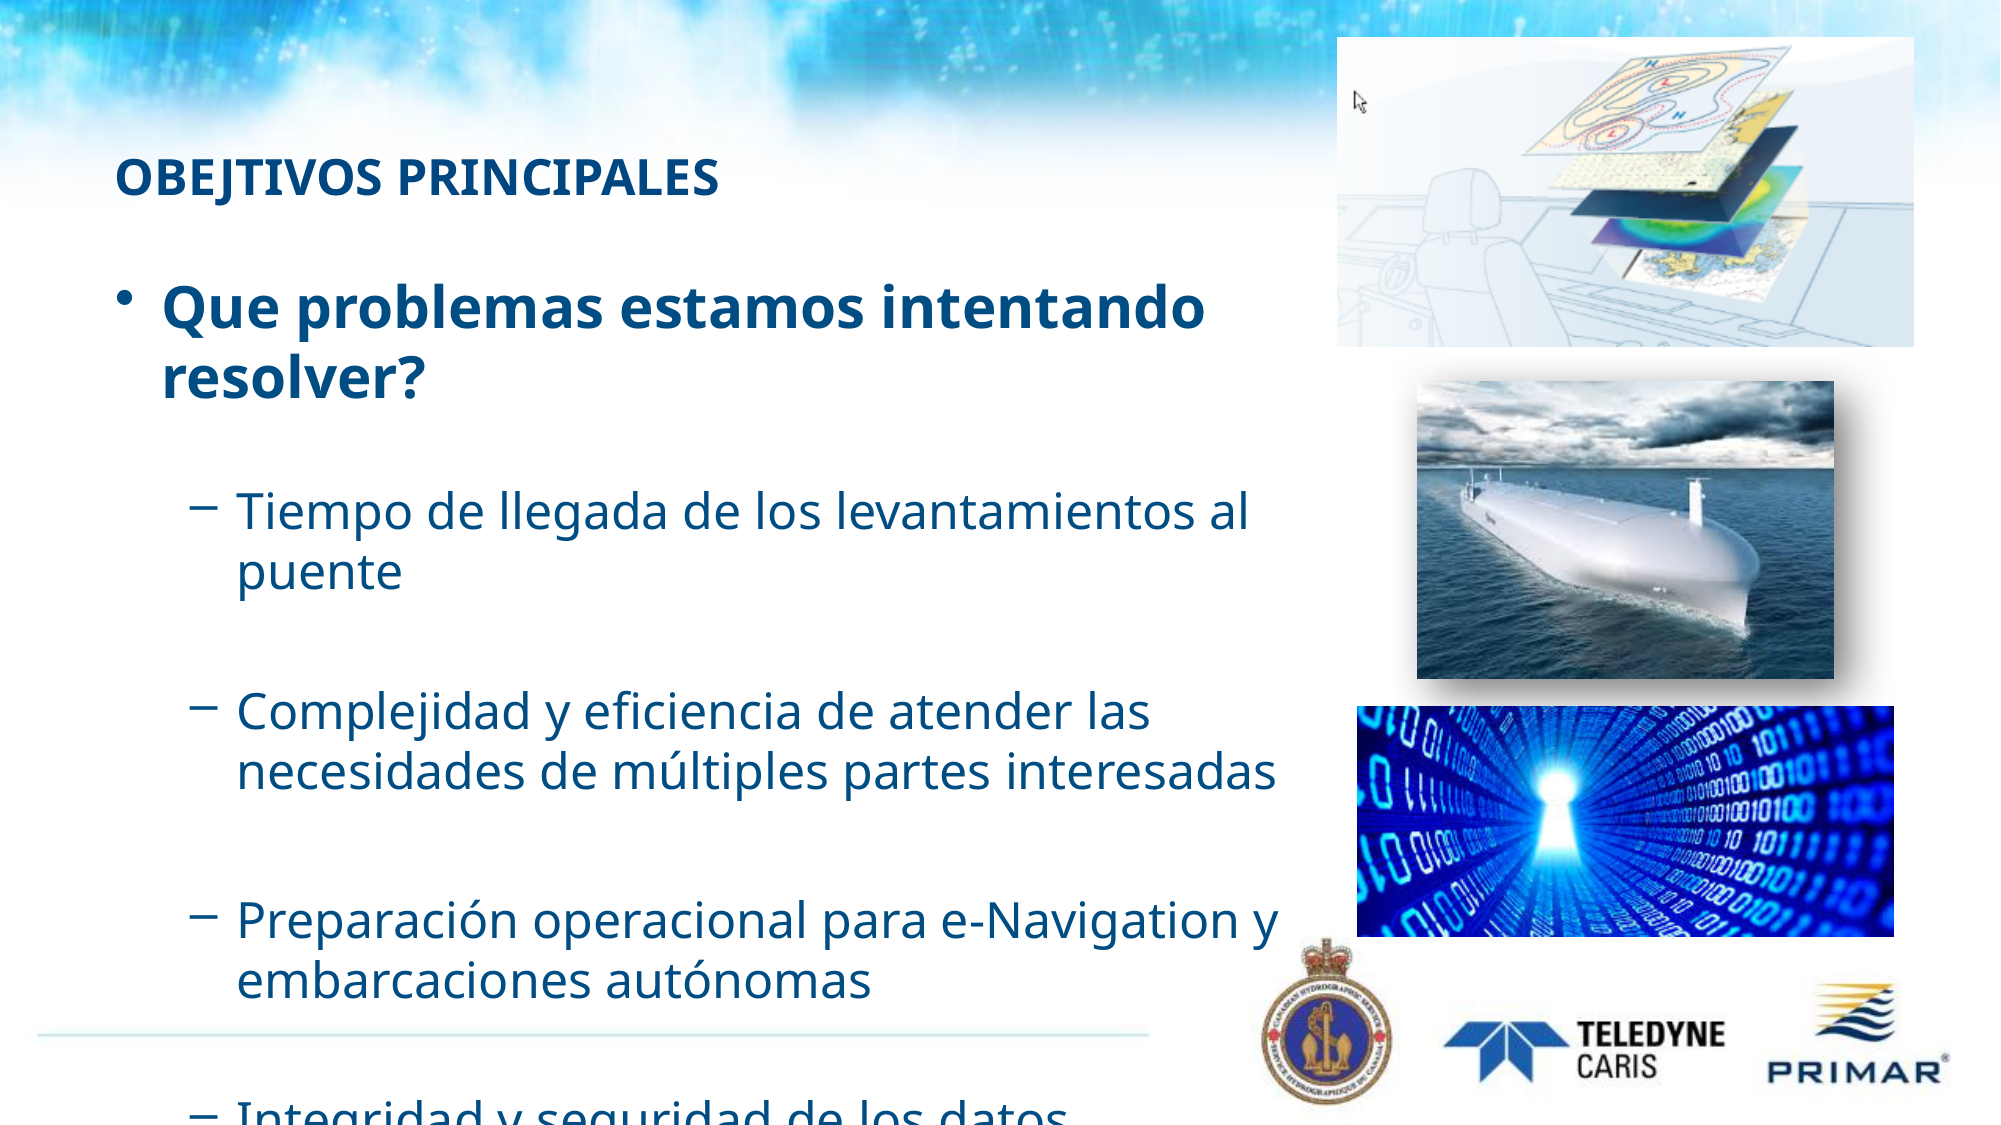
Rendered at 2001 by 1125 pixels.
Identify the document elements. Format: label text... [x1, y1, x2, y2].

picture [0, 0, 2001, 1125]
list Que problemas estamos intentando resolver? Tiempo de llegada de los levantamientos al puente Complejidad y eficiencia de atender las necesidades de múltiples partes interesadas Preparación operacional para e-Navigation y embarcaciones autónomas Integridad y seguridad de los datos [99, 262, 1338, 1005]
title OBEJTIVOS PRINCIPALES [99, 125, 1332, 225]
